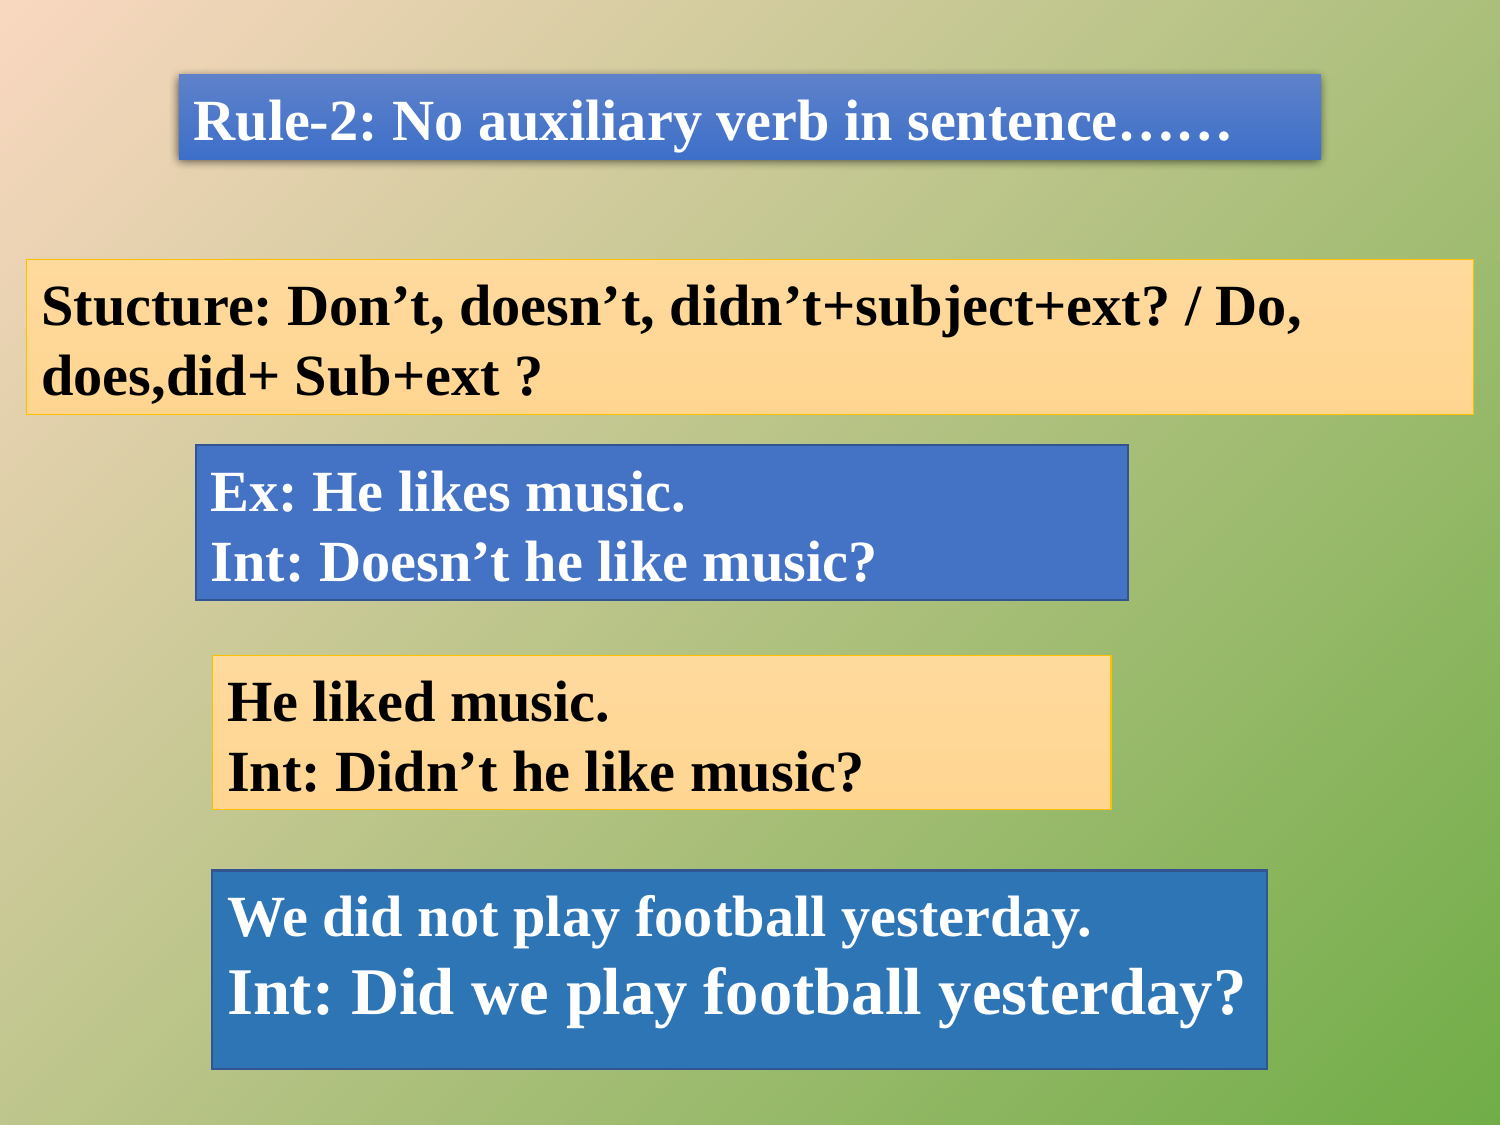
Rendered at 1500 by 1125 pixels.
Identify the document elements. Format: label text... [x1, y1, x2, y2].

text_box Rule-2: No auxiliary verb in sentence…… [178, 74, 1322, 160]
text_box He liked music. Int: Didn’t he like music? [212, 655, 1112, 810]
text_box Stucture: Don’t, doesn’t, didn’t+subject+ext? / Do, does,did+ Sub+ext ? [26, 259, 1474, 415]
text_box We did not play football yesterday. Int: Did we play football yesterday? [211, 869, 1268, 1070]
text_box Ex: He likes music. Int: Doesn’t he like music? [195, 444, 1129, 601]
